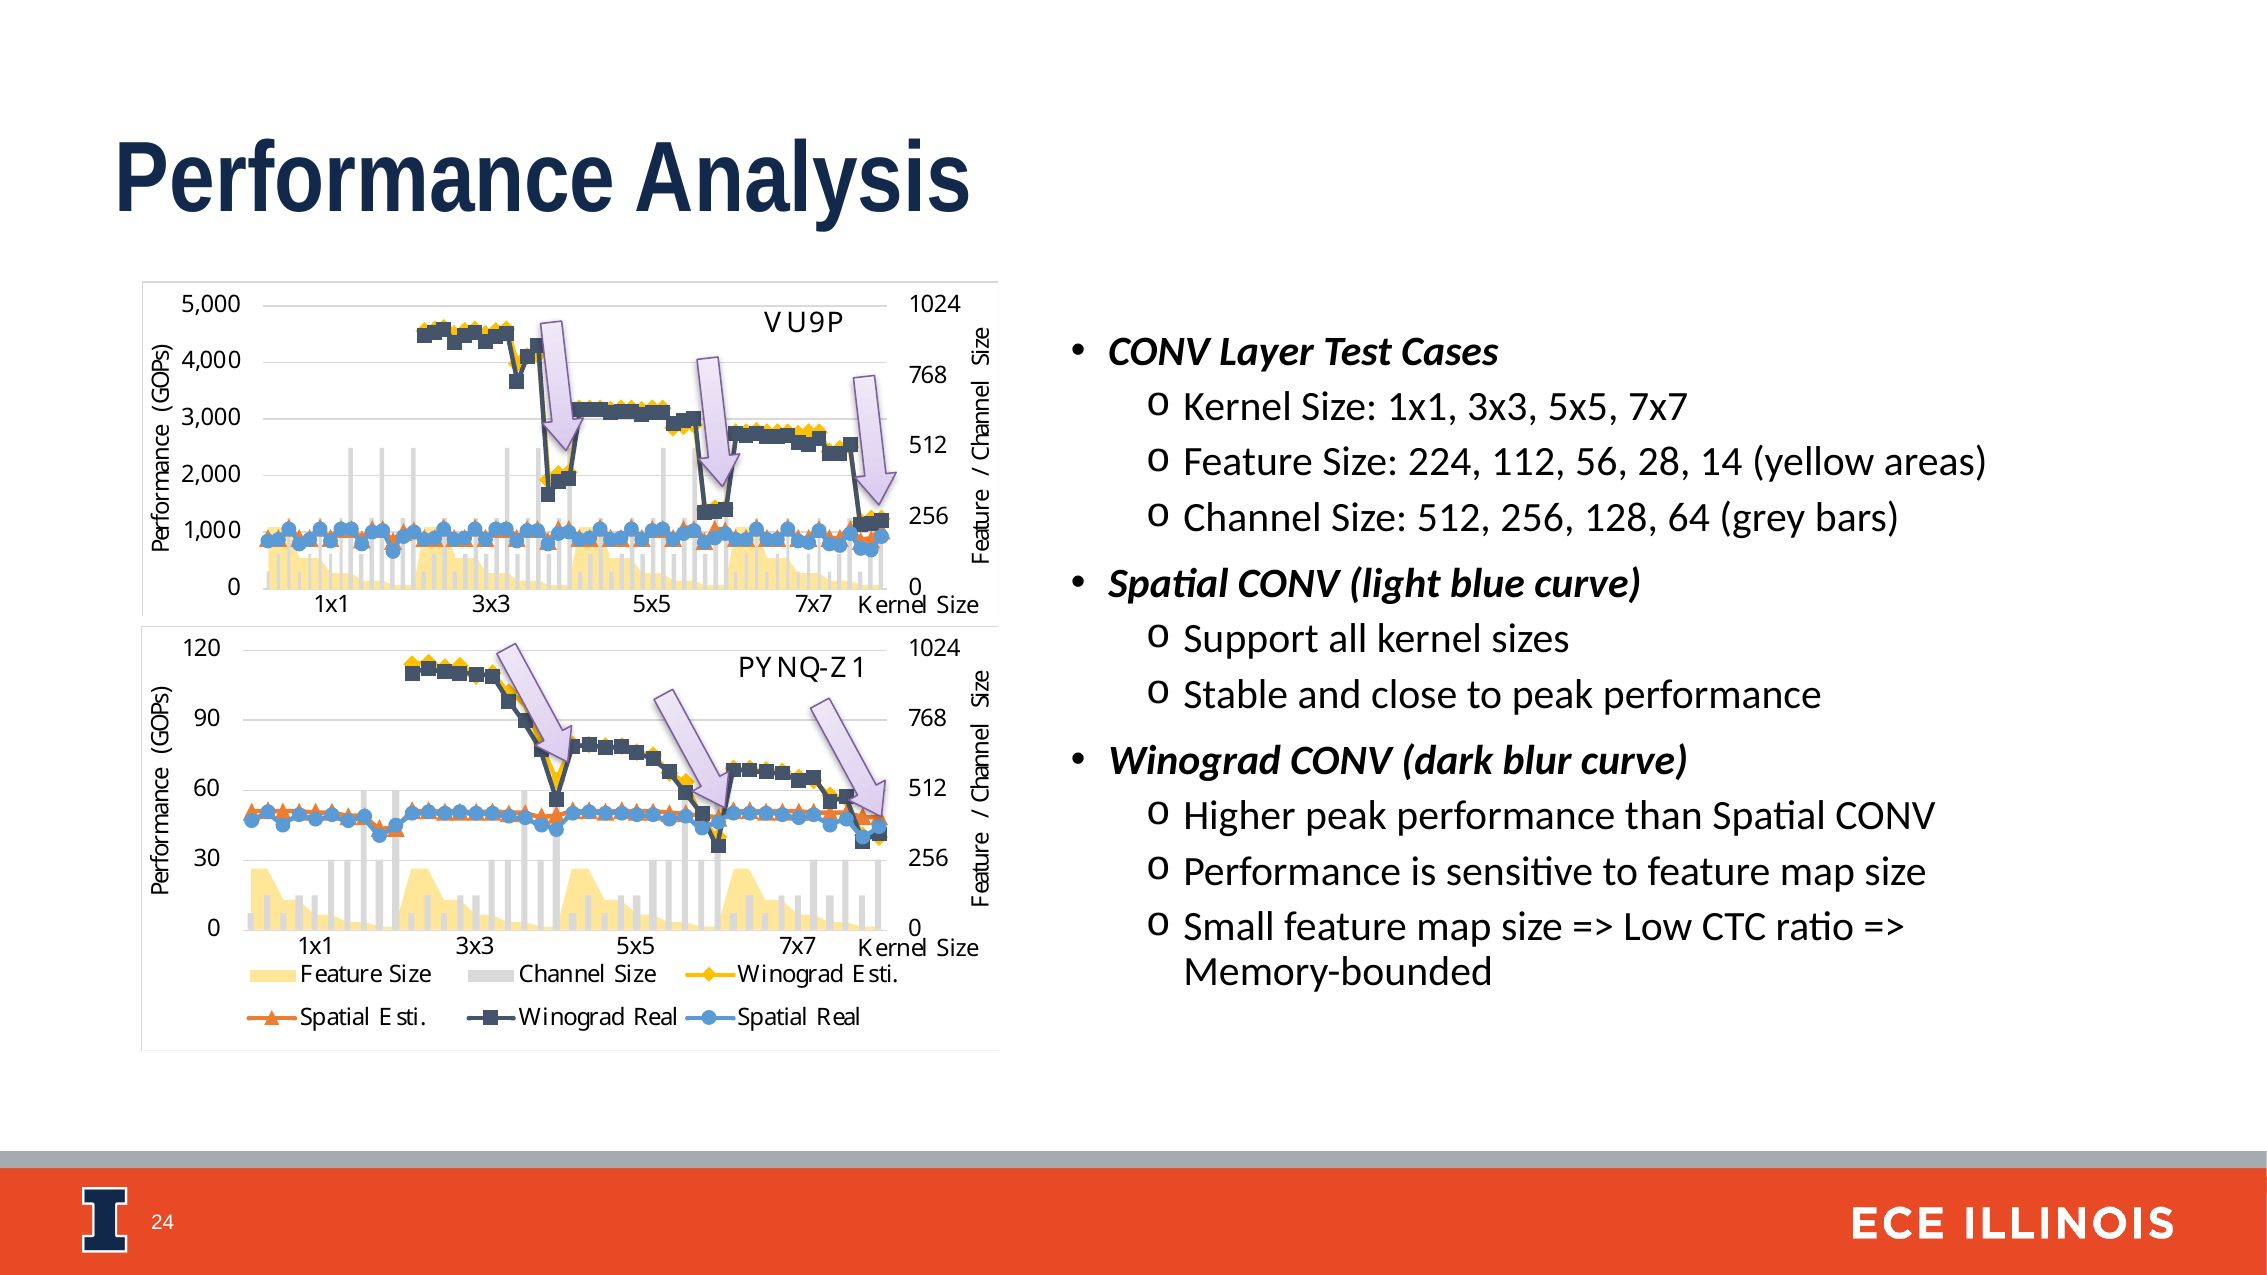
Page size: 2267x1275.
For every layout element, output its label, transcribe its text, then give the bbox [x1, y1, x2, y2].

picture [1853, 1206, 2173, 1239]
picture [137, 277, 1001, 1052]
slide_number 24 [136, 1187, 224, 1256]
list Performance Analysis [100, 104, 2173, 224]
picture [0, 1151, 2267, 1258]
text_box CONV Layer Test Cases Kernel Size: 1x1, 3x3, 5x5, 7x7 Feature Size: 224, 112, 56, 28, 14 (yellow areas) Channel Size: 512, 256, 128, 64 (grey bars) Spatial CONV (light blue curve) Support all kernel sizes Stable and close to peak performance Winograd CONV (dark blur curve) Higher peak performance than Spatial CONV Performance is sensitive to feature map size Small feature map size => Low CTC ratio => Memory-bounded [1055, 321, 2011, 1008]
